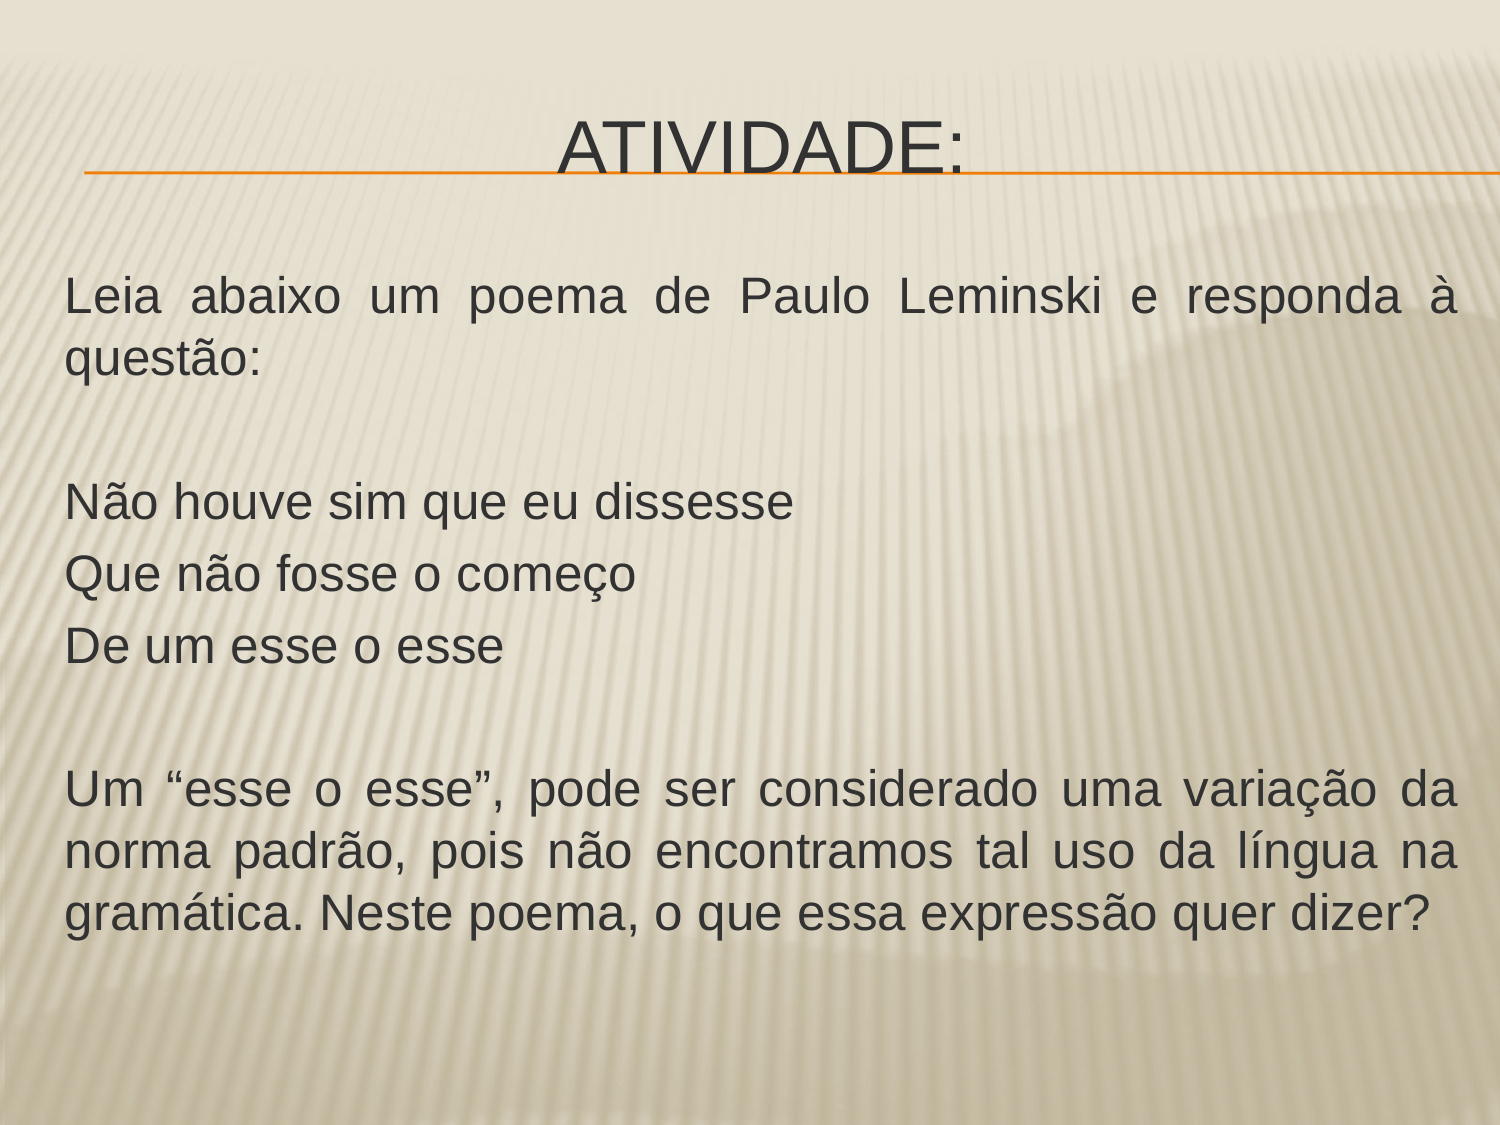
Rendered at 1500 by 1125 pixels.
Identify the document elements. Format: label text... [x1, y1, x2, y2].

title Atividade: [50, 75, 1475, 213]
list Leia abaixo um poema de Paulo Leminski e responda à questão: Não houve sim que eu dissesse Que não fosse o começo De um esse o esse Um “esse o esse”, pode ser considerado uma variação da norma padrão, pois não encontramos tal uso da língua na gramática. Neste poema, o que essa expressão quer dizer? [50, 254, 1475, 998]
